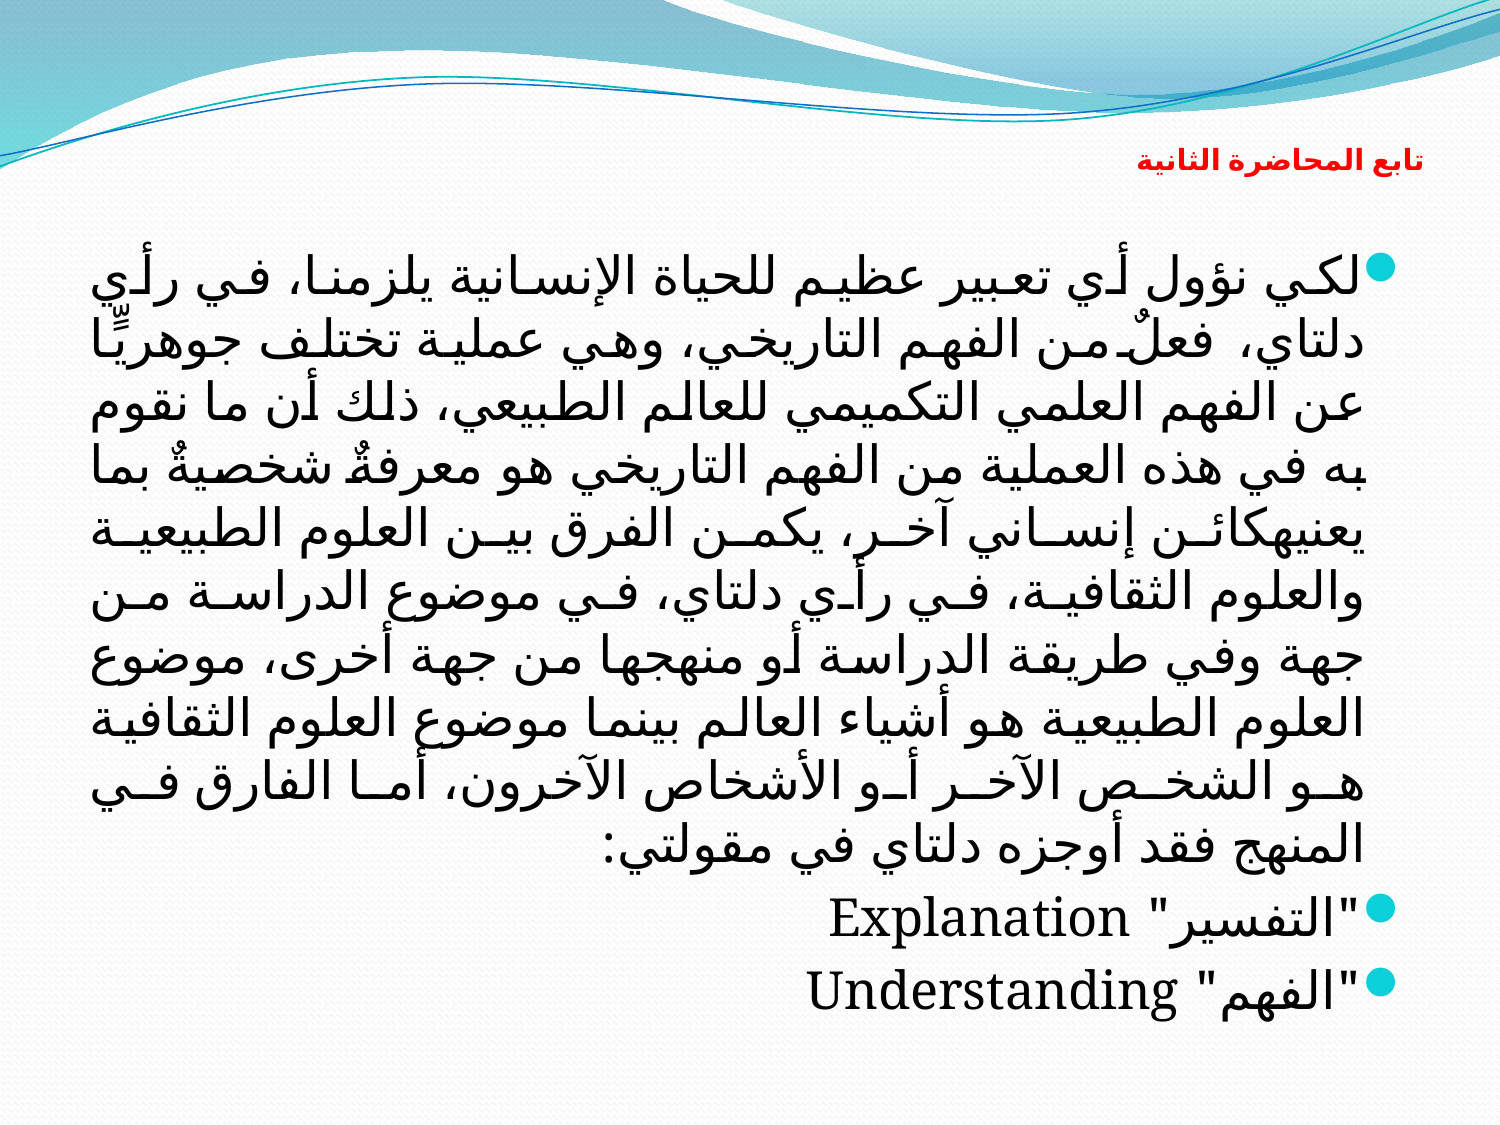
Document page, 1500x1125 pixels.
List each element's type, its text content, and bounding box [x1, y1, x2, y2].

list لكي نؤول أي تعبير عظيم للحياة الإنسانية يلزمنا، في رأي دلتاي، فعلٌ من الفهم التاريخي، وهي عملية تختلف جوهريٍّا عن الفهم العلمي التكميمي للعالم الطبيعي، ذلك أن ما نقوم به في هذه العملية من الفهم التاريخي هو معرفةٌ شخصيةٌ بما يعنيهكائن إنساني آخر، يكمن الفرق بين العلوم الطبيعية والعلوم الثقافية، في رأي دلتاي، في موضوع الدراسة من جهة وفي طريقة الدراسة أو منهجها من جهة أخرى، موضوع العلوم الطبيعية هو أشياء العالم بينما موضوع العلوم الثقافية هو الشخص الآخر أو الأشخاص الآخرون، أما الفارق في المنهج فقد أوجزه دلتاي في مقولتي: "التفسير" Explanation "الفهم" Understanding [75, 234, 1425, 1038]
title تابع المحاضرة الثانية [75, 45, 1425, 176]
